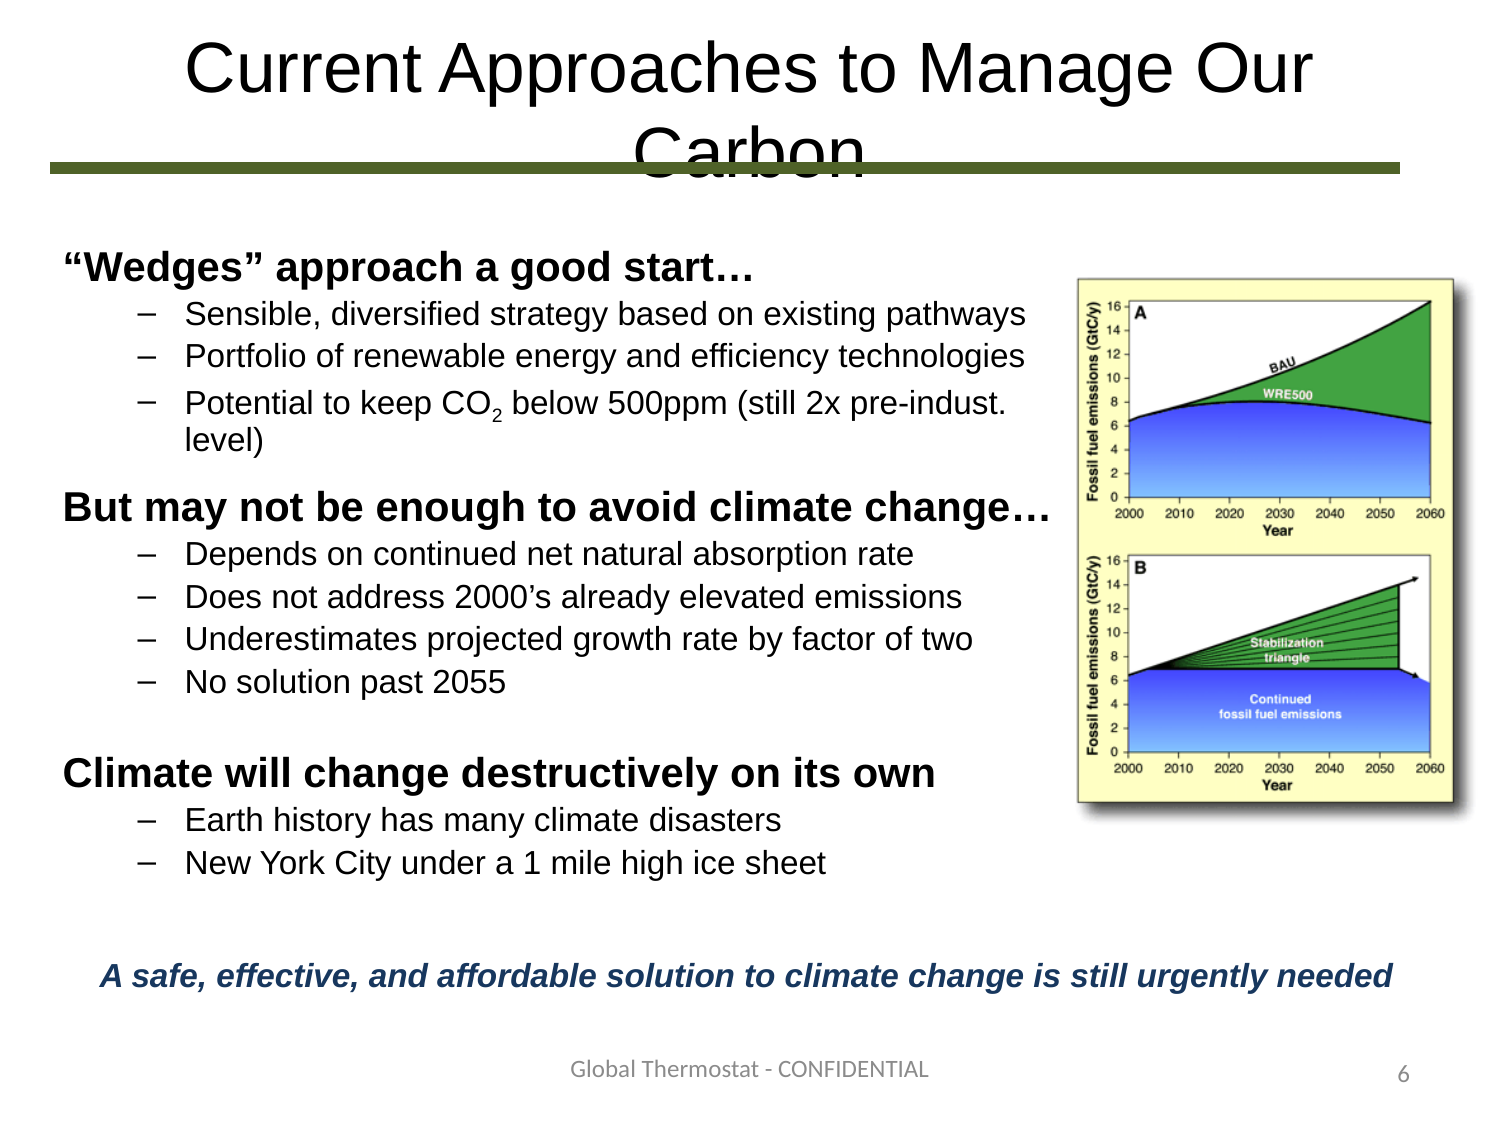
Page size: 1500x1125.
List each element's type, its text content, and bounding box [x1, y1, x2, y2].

title Current Approaches to Manage Our Carbon [50, 12, 1450, 200]
footer Global Thermostat - CONFIDENTIAL [512, 1037, 988, 1098]
text_box A safe, effective, and affordable solution to climate change is still urgently needed [63, 929, 1432, 1038]
slide_number 6 [1074, 1042, 1425, 1103]
list “Wedges” approach a good start… Sensible, diversified strategy based on existing pathways Portfolio of renewable energy and efficiency technologies Potential to keep CO2 below 500ppm (still 2x pre-indust. level) But may not be enough to avoid climate change… Depends on continued net natural absorption rate Does not address 2000’s already elevated emissions Underestimates projected growth rate by factor of two No solution past 2055 Climate will change destructively on its own Earth history has many climate disasters New York City under a 1 mile high ice sheet [47, 237, 1090, 1113]
picture [1074, 274, 1486, 831]
